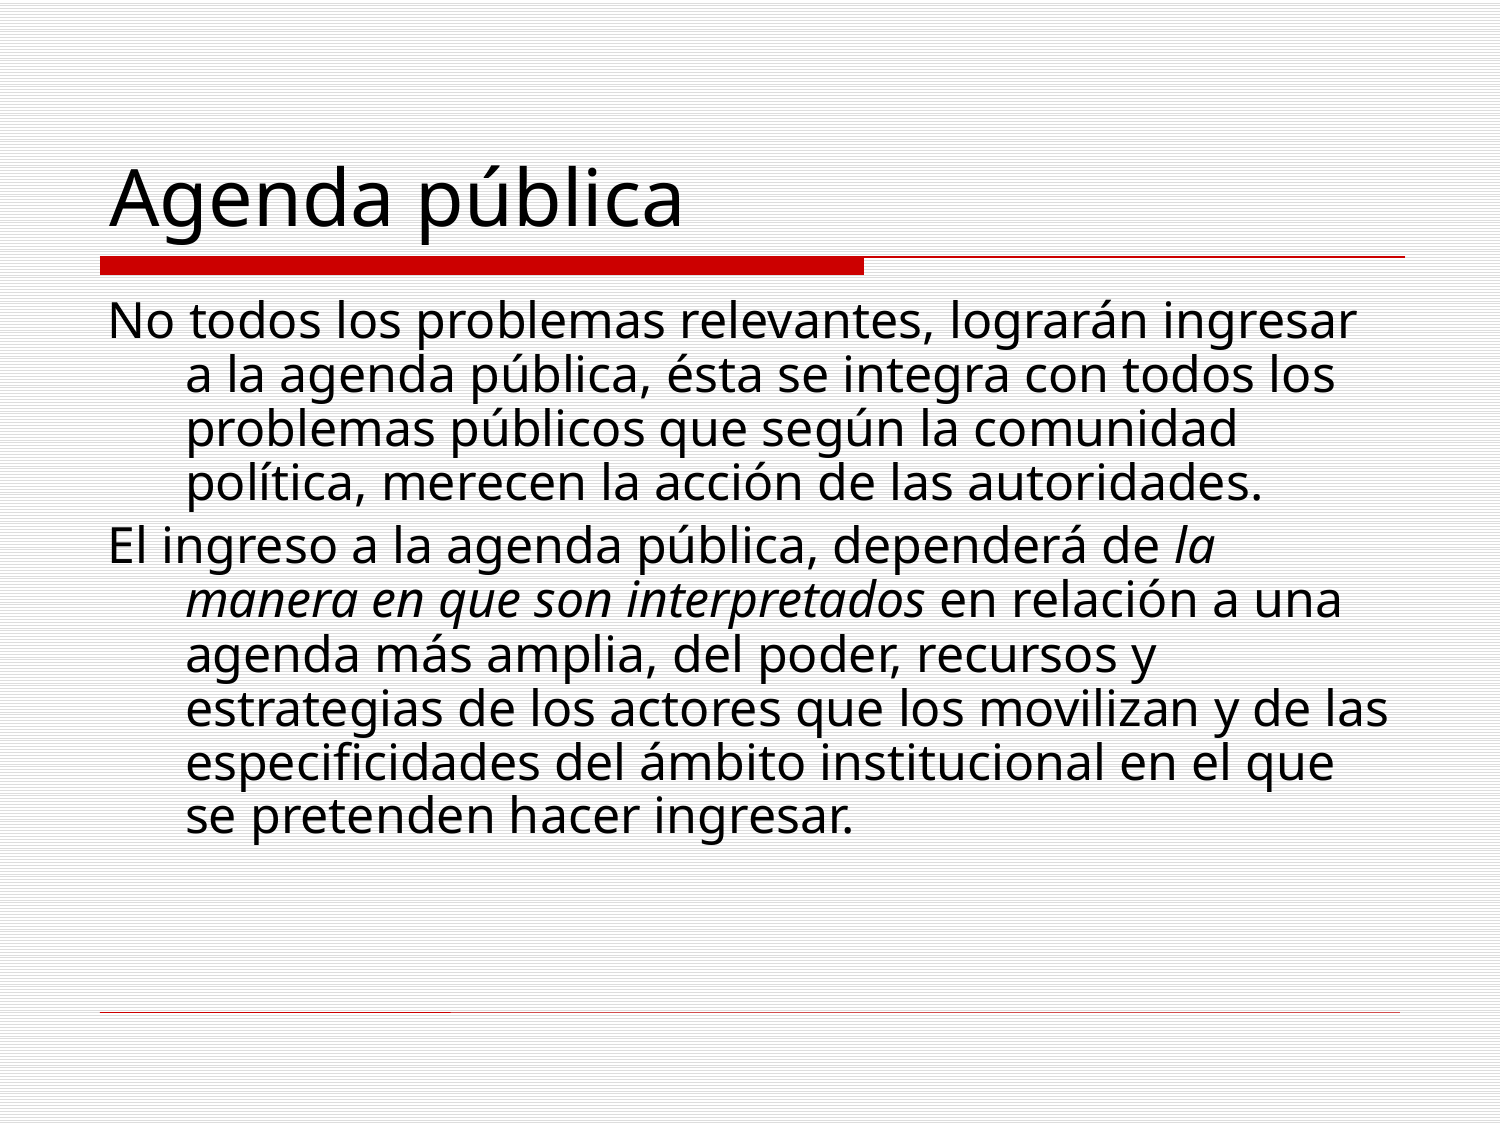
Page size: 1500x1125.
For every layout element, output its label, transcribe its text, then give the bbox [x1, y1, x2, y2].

title Agenda pública [93, 49, 1407, 250]
list No todos los problemas relevantes, lograrán ingresar a la agenda pública, ésta se integra con todos los problemas públicos que según la comunidad política, merecen la acción de las autoridades. El ingreso a la agenda pública, dependerá de la manera en que son interpretados en relación a una agenda más amplia, del poder, recursos y estrategias de los actores que los movilizan y de las especificidades del ámbito institucional en el que se pretenden hacer ingresar. [92, 287, 1406, 988]
